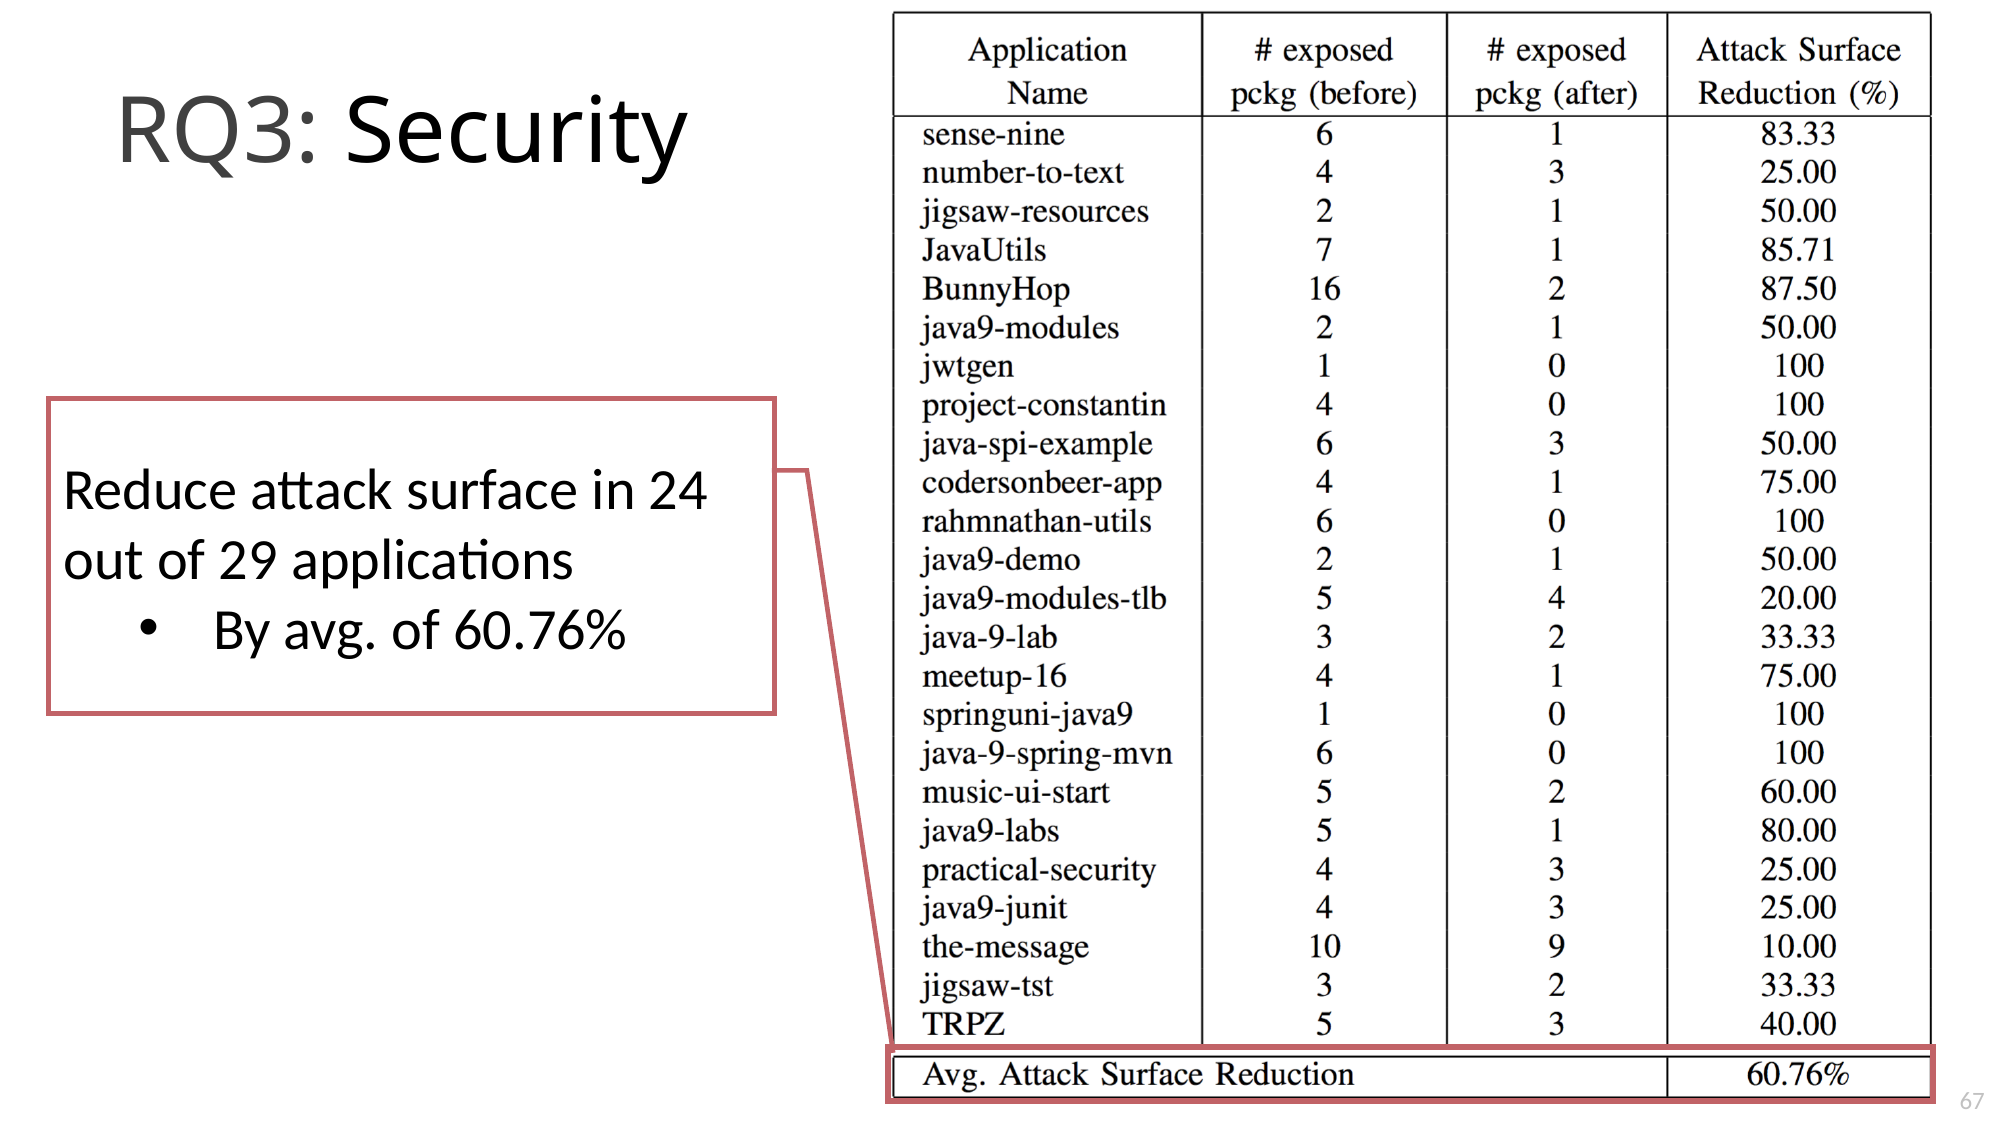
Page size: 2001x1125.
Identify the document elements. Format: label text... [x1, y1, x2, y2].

picture [890, 9, 1938, 1102]
title RQ3: Security [99, 60, 890, 205]
text_box Reduce attack surface in 24 out of 29 applications By avg. of 60.76% [48, 398, 890, 1039]
slide_number 66 [1916, 1073, 2000, 1125]
